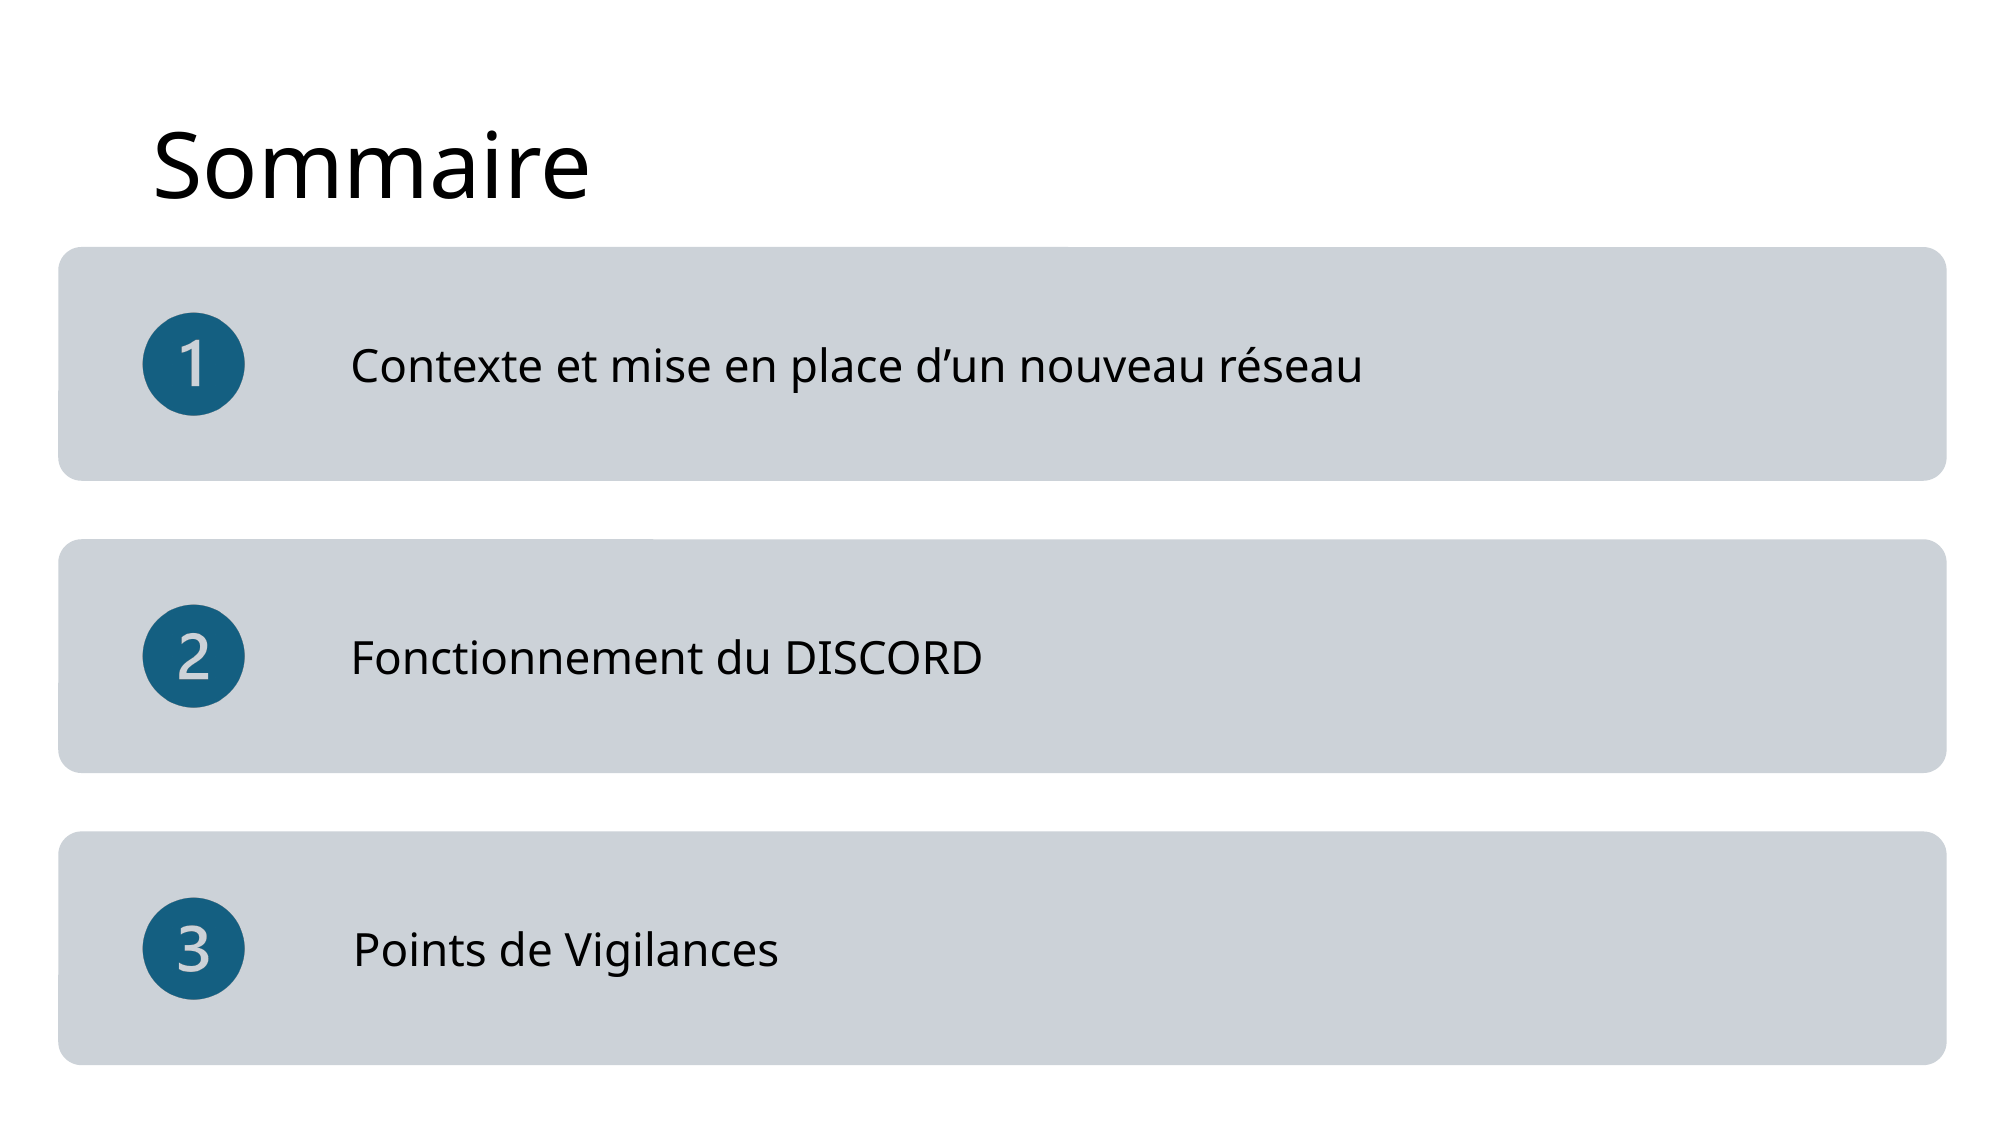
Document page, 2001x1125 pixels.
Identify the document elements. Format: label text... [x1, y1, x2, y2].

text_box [57, 246, 1948, 1066]
title Sommaire [137, 59, 1863, 246]
